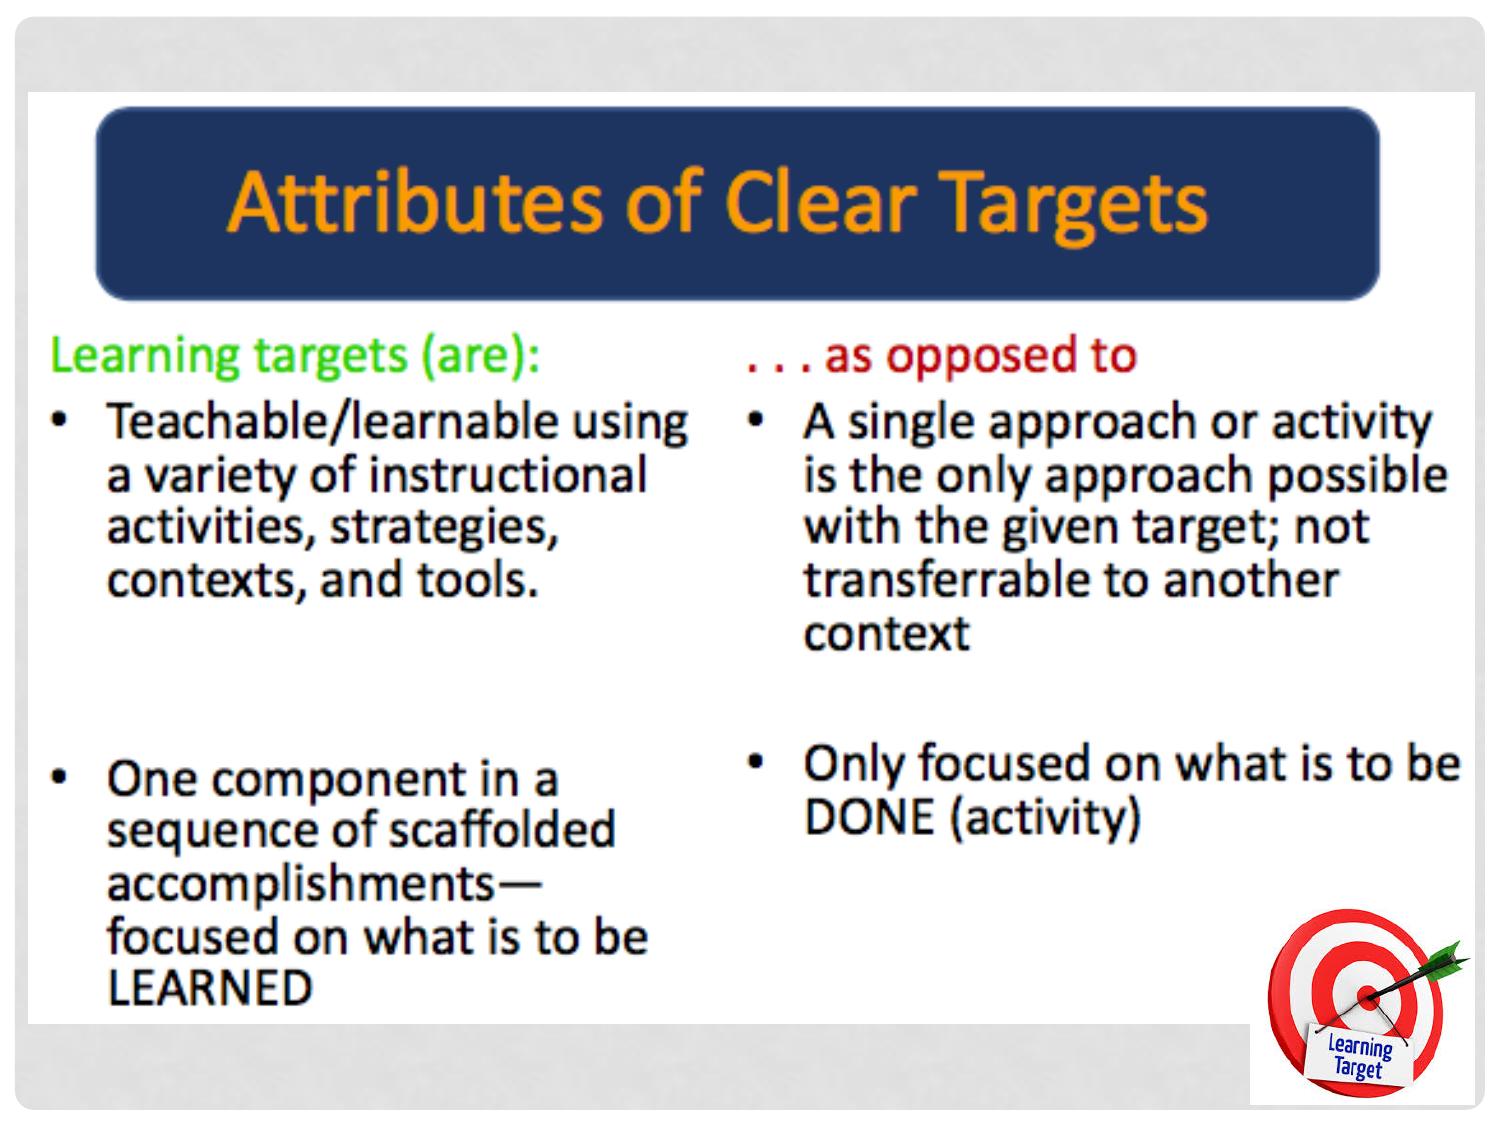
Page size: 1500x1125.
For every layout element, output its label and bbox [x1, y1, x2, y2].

picture [28, 92, 1475, 1105]
